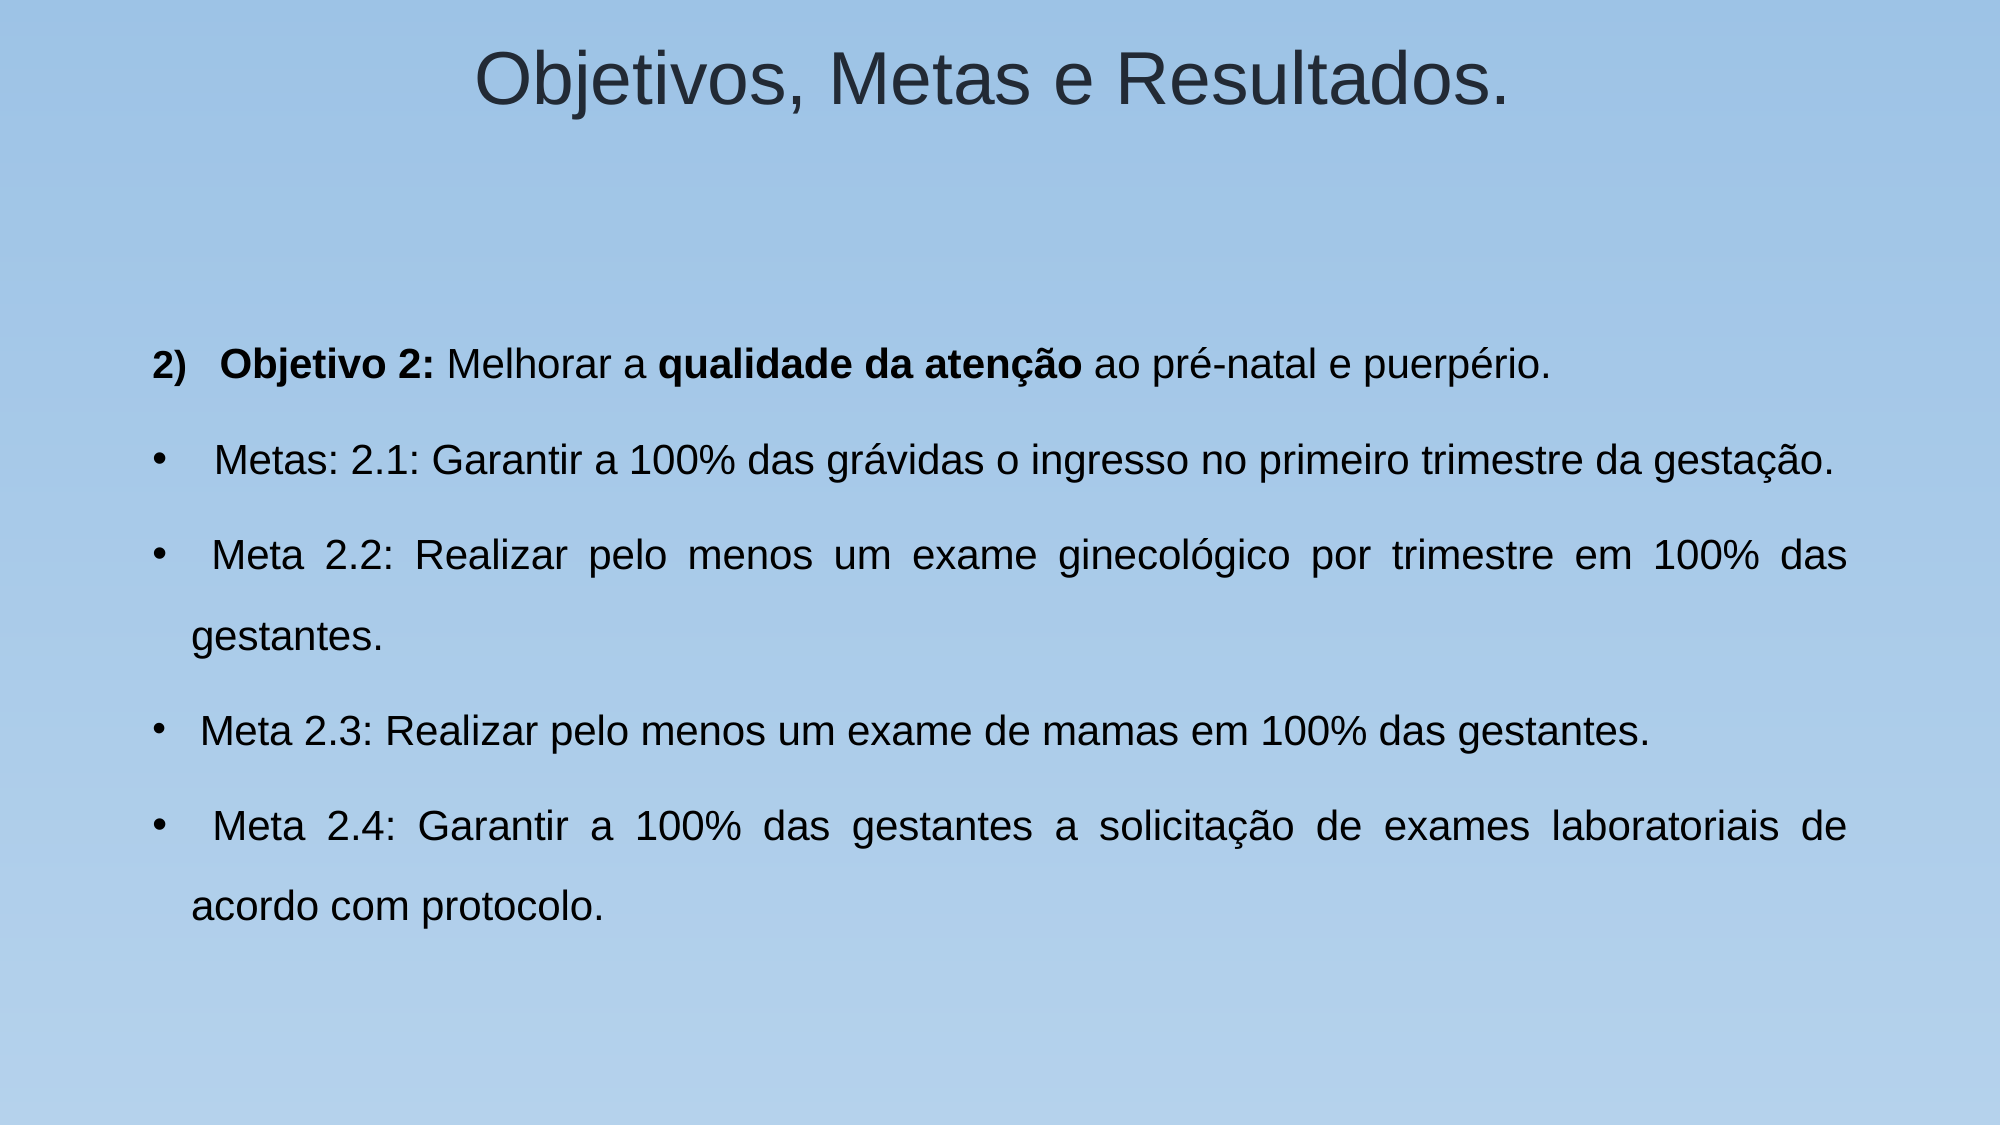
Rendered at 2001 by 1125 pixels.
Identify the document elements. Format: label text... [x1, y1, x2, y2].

title Objetivos, Metas e Resultados. [130, 30, 1856, 130]
list 2) Objetivo 2: Melhorar a qualidade da atenção ao pré-natal e puerpério. Metas: 2.1: Garantir a 100% das grávidas o ingresso no primeiro trimestre da gestação. Meta 2.2: Realizar pelo menos um exame ginecológico por trimestre em 100% das gestantes. Meta 2.3: Realizar pelo menos um exame de mamas em 100% das gestantes. Meta 2.4: Garantir a 100% das gestantes a solicitação de exames laboratoriais de acordo com protocolo. [137, 299, 1863, 1014]
